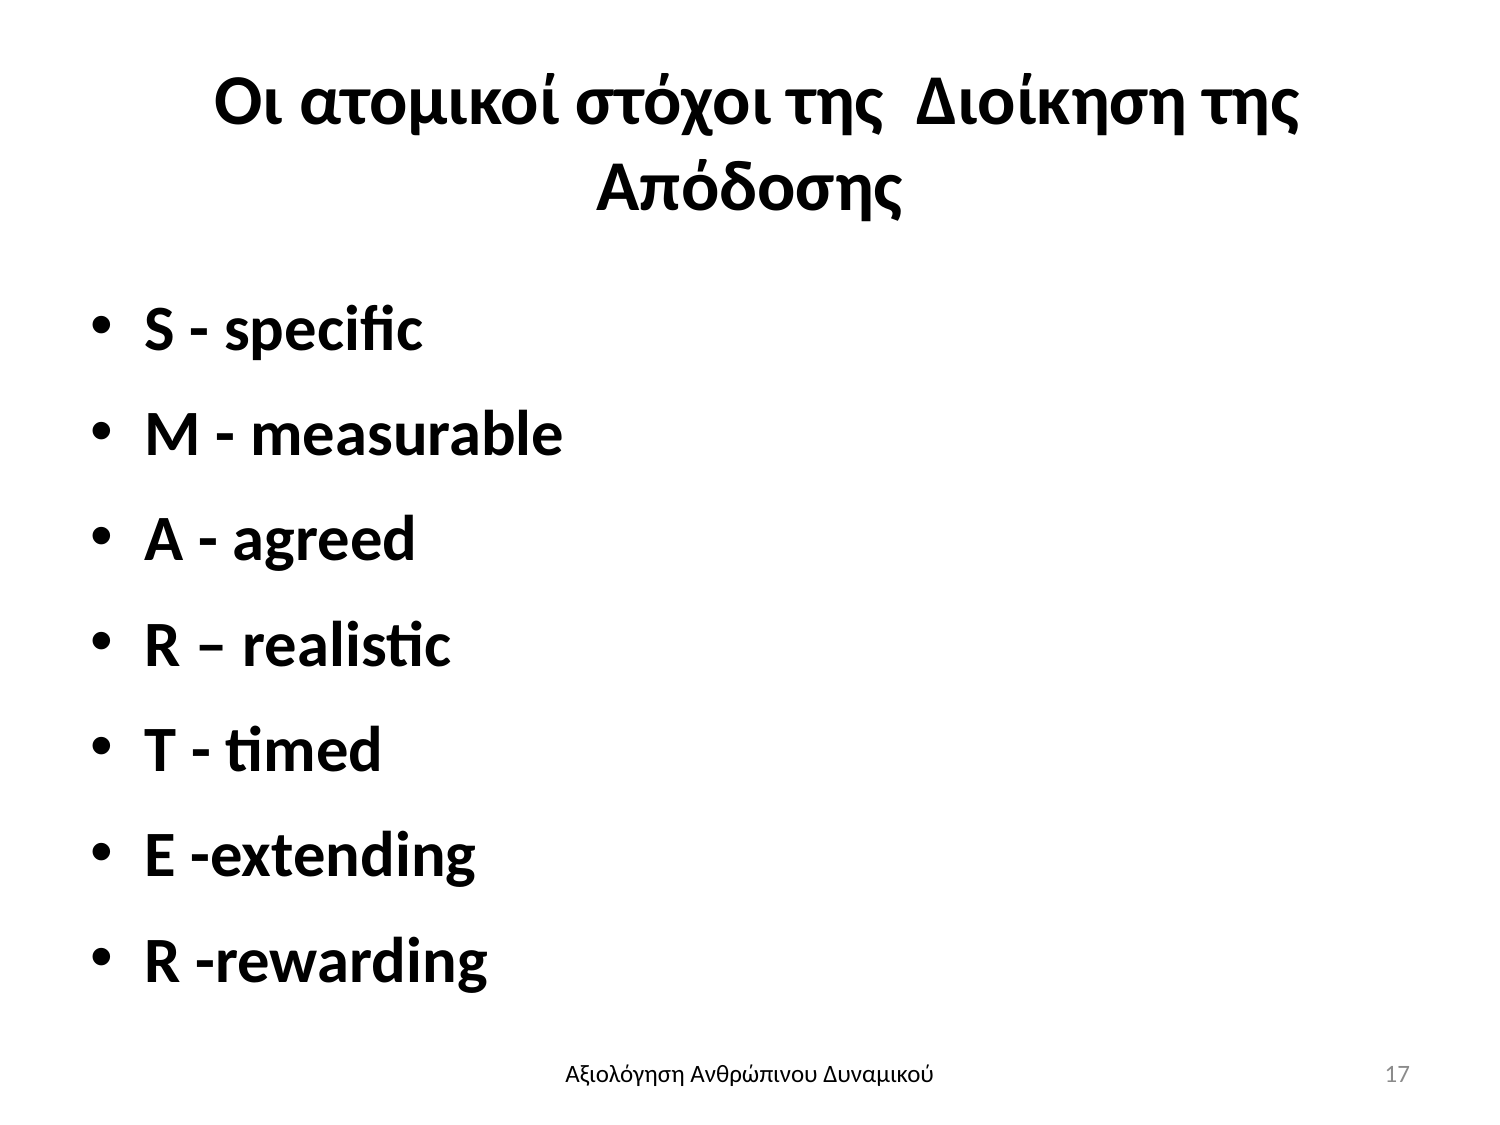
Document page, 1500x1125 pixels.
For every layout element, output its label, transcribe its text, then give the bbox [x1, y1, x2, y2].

slide_number 17 [1074, 1042, 1425, 1103]
title Οι ατομικοί στόχοι της Διοίκηση της Απόδοσης [75, 45, 1425, 233]
footer Αξιολόγηση Ανθρώπινου Δυναμικού [512, 1042, 988, 1103]
list S - specific M - measurable A - agreed R – realistic T - timed E -extending R -rewarding [75, 262, 1425, 1005]
